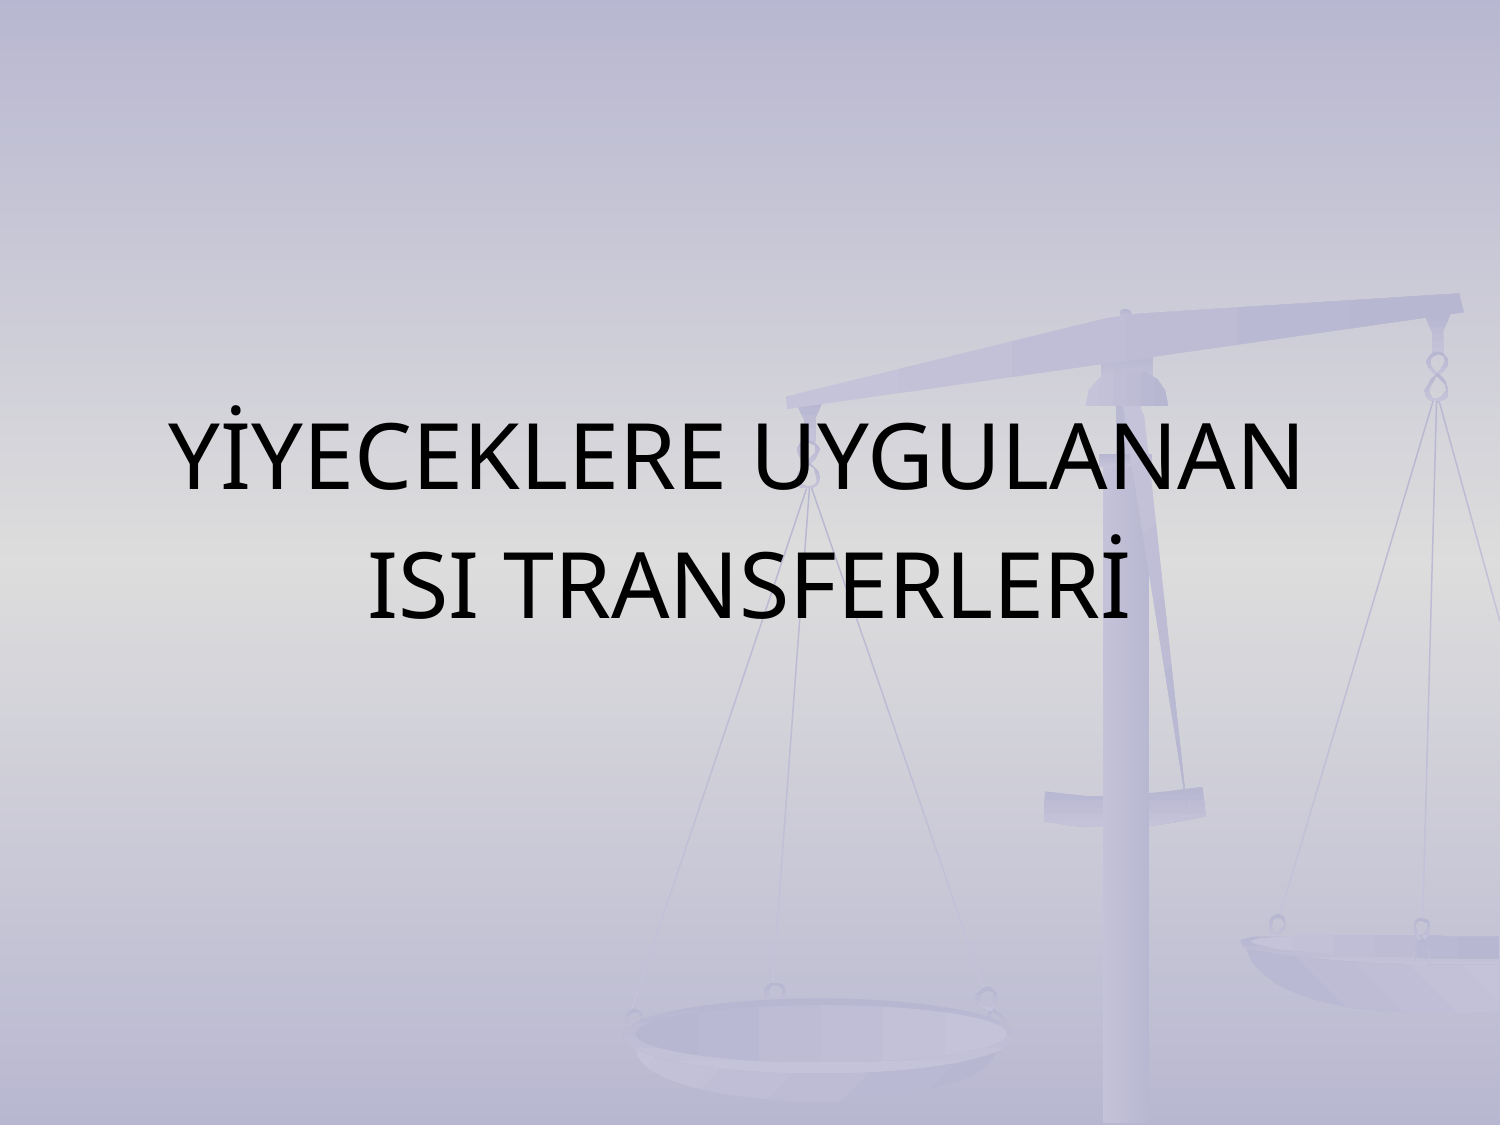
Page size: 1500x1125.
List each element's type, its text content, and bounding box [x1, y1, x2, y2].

list YİYECEKLERE UYGULANAN ISI TRANSFERLERİ [74, 262, 1426, 764]
